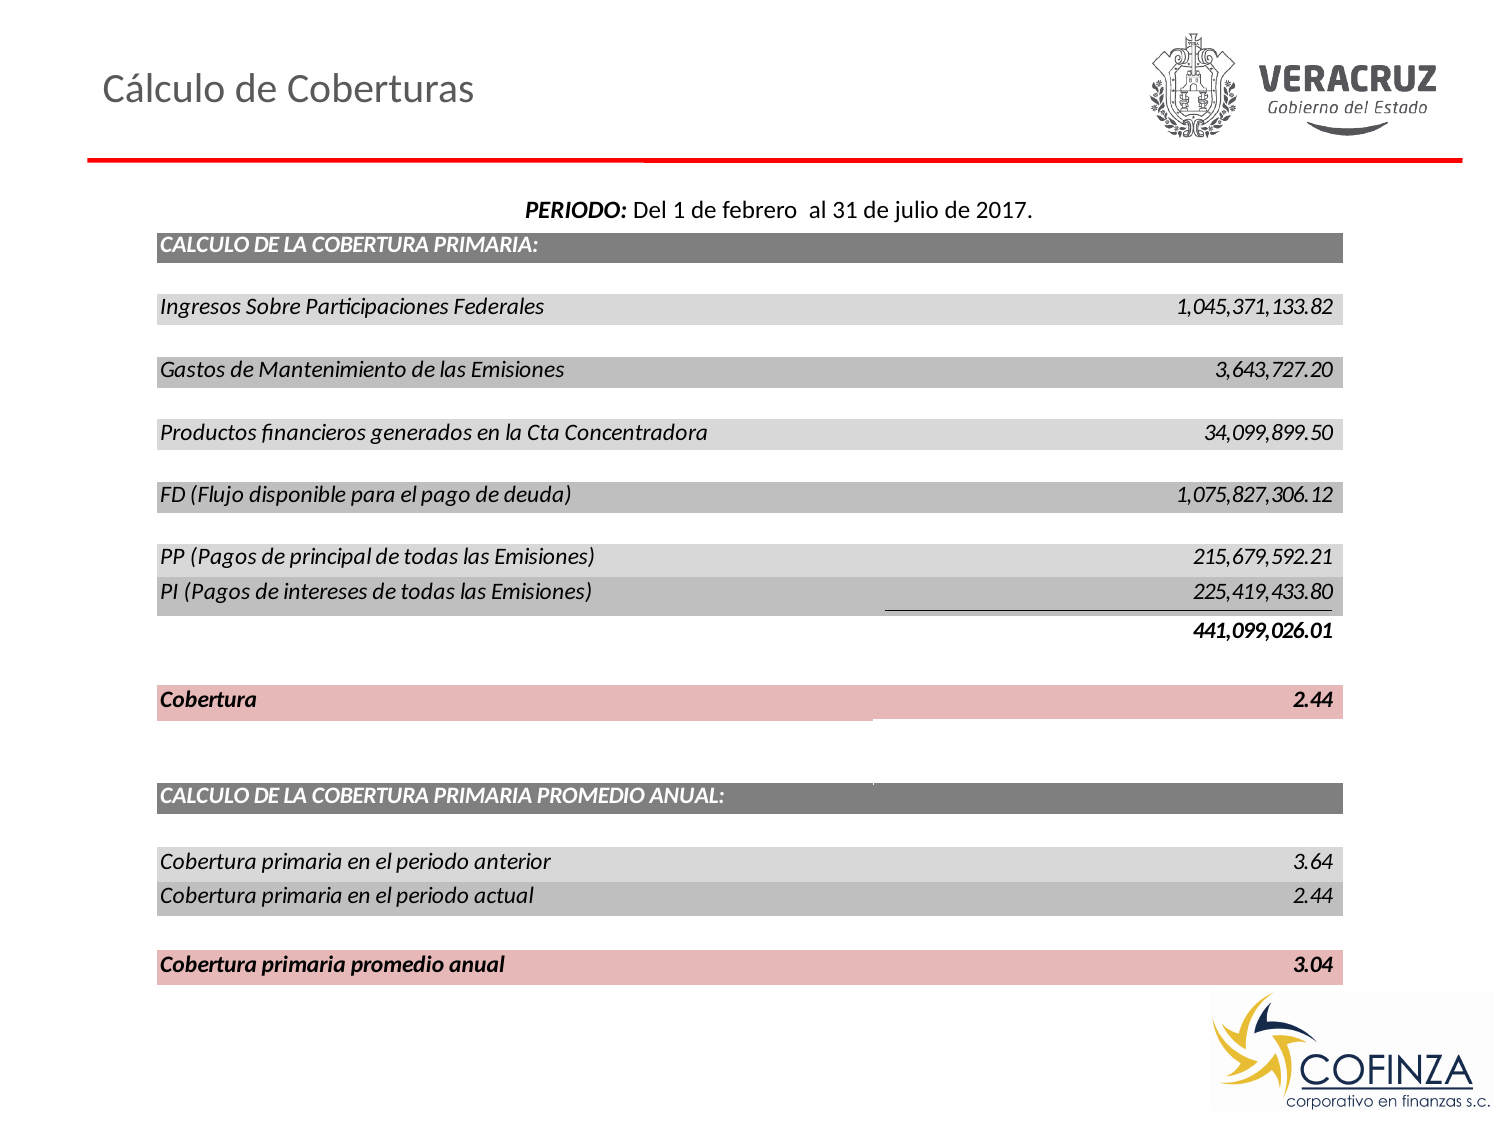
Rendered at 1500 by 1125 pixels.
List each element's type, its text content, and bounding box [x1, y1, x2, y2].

picture [1210, 991, 1494, 1111]
picture [1366, 33, 1436, 138]
title Cálculo de Coberturas [87, 23, 1366, 149]
picture [155, 231, 1345, 987]
text_box PERIODO: Del 1 de febrero al 31 de julio de 2017. [88, 185, 1471, 262]
